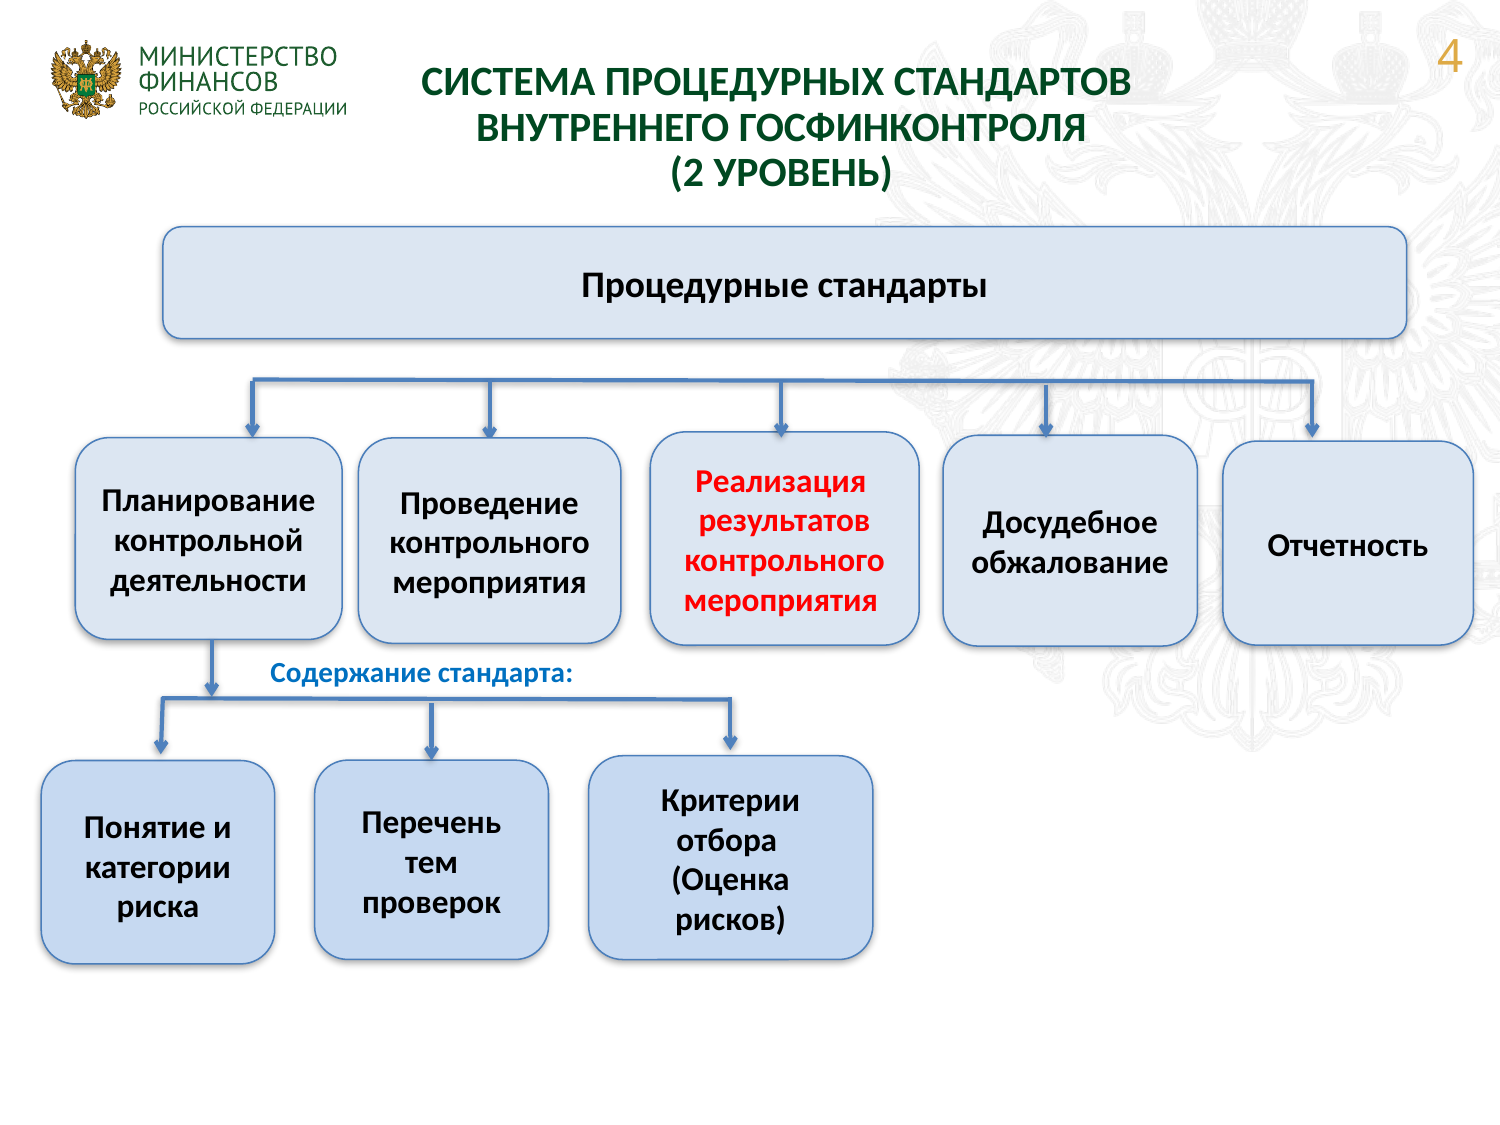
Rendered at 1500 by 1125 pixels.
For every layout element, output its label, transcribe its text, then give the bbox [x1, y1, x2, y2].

text_box Процедурные стандарты [162, 225, 1408, 340]
text_box Понятие и категории риска [40, 759, 276, 965]
text_box Реализация результатов контрольного мероприятия [649, 431, 920, 647]
text_box Перечень тем проверок [313, 759, 550, 961]
text_box Планирование контрольной деятельности [74, 436, 343, 641]
text_box Отчетность [1222, 440, 1475, 646]
text_box Критерии отбора (Оценка рисков) [587, 754, 874, 961]
text_box Проведение контрольного мероприятия [357, 437, 622, 645]
text_box Досудебное обжалование [942, 434, 1199, 647]
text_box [160, 696, 164, 755]
text_box СИСТЕМА ПРОЦЕДУРНЫХ СТАНДАРТОВ ВНУТРЕННЕГО ГОСФИНКОНТРОЛЯ (2 УРОВЕНЬ) [90, 50, 1473, 150]
text_box Содержание стандарта: [255, 646, 589, 696]
text_box 4 [1128, 19, 1478, 79]
